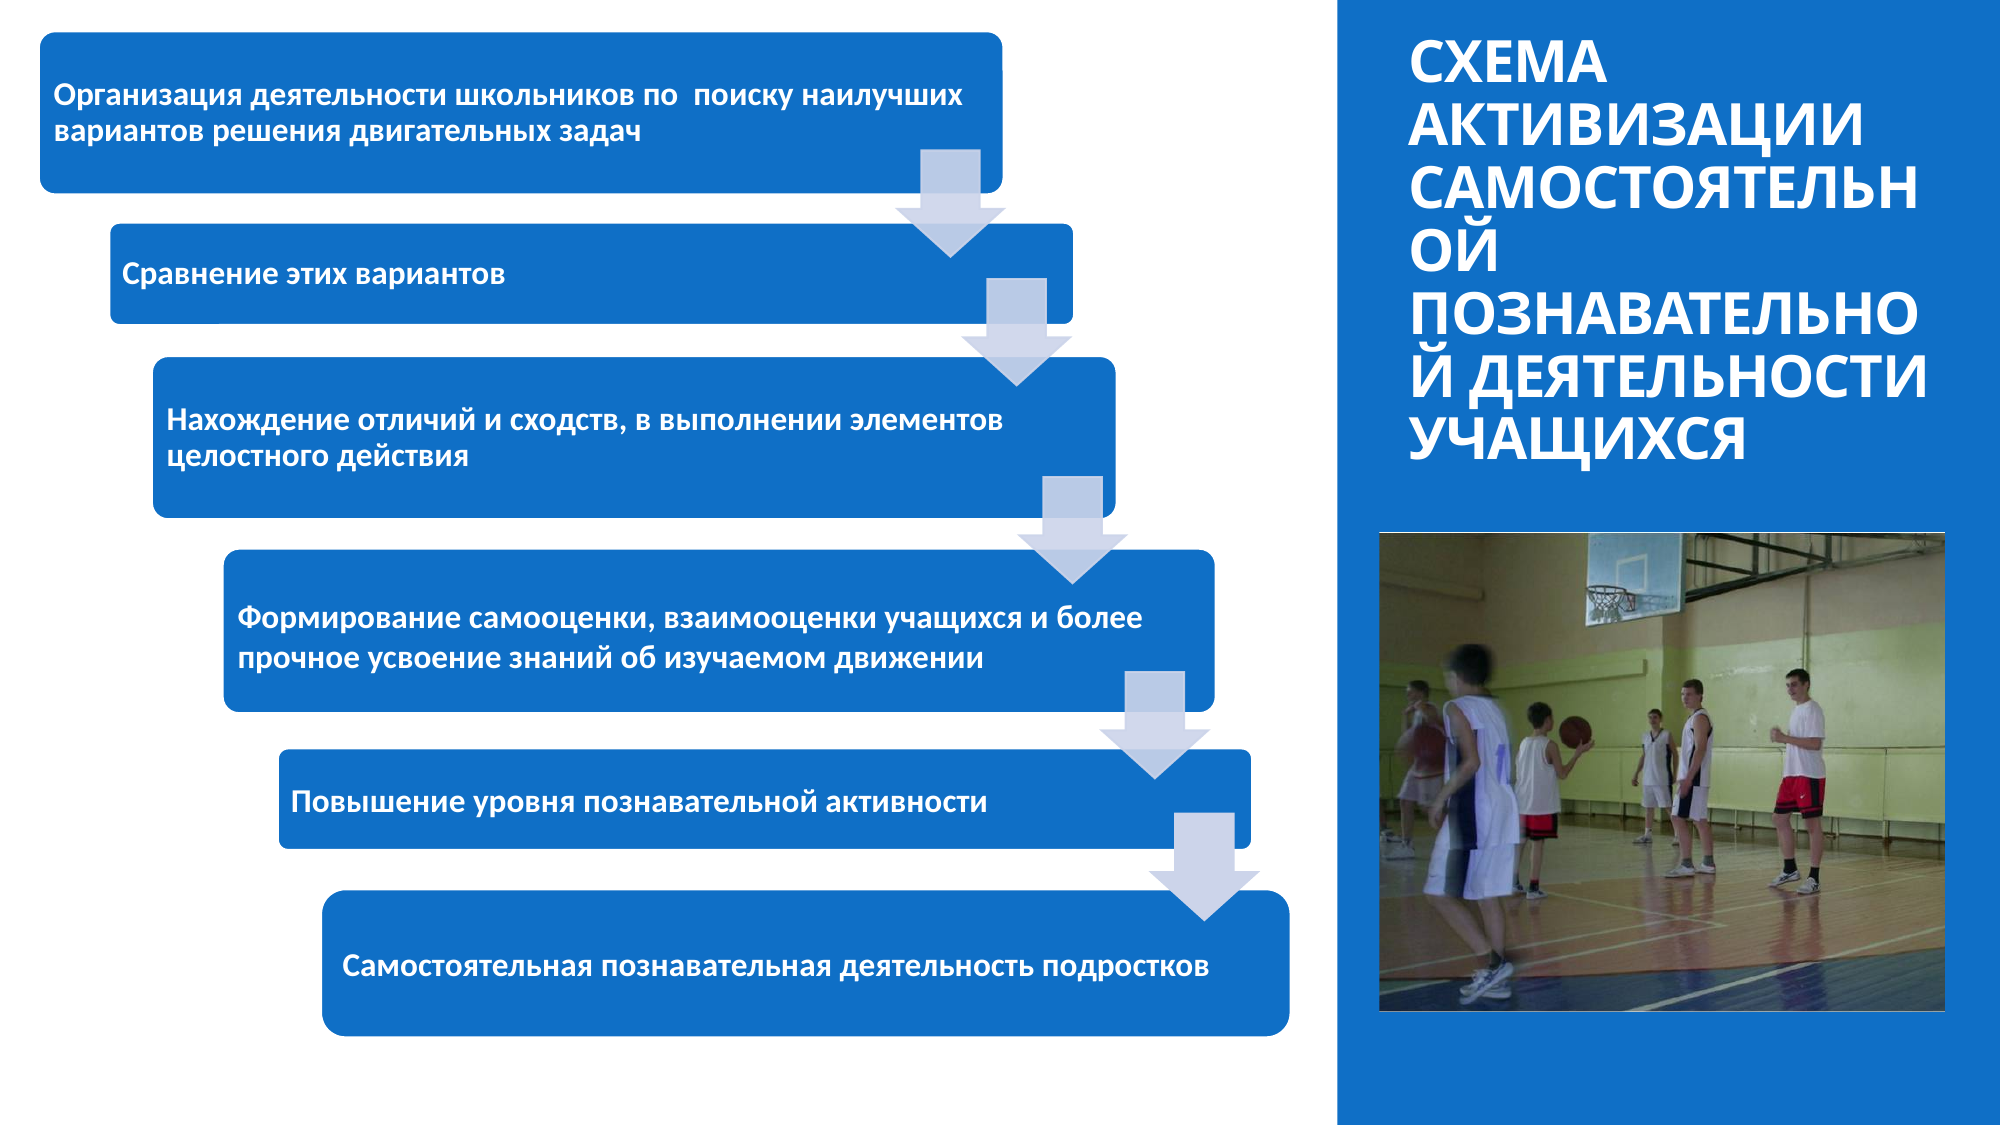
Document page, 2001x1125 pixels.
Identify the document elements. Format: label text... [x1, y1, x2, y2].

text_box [1151, 813, 1258, 920]
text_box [41, 31, 1294, 939]
text_box Самостоятельная познавательная деятельность подростков [318, 939, 1293, 1040]
title Схема активизации самостоятельной познавательной деятельности учащихся [1393, 78, 1955, 551]
picture [1379, 532, 1945, 1012]
